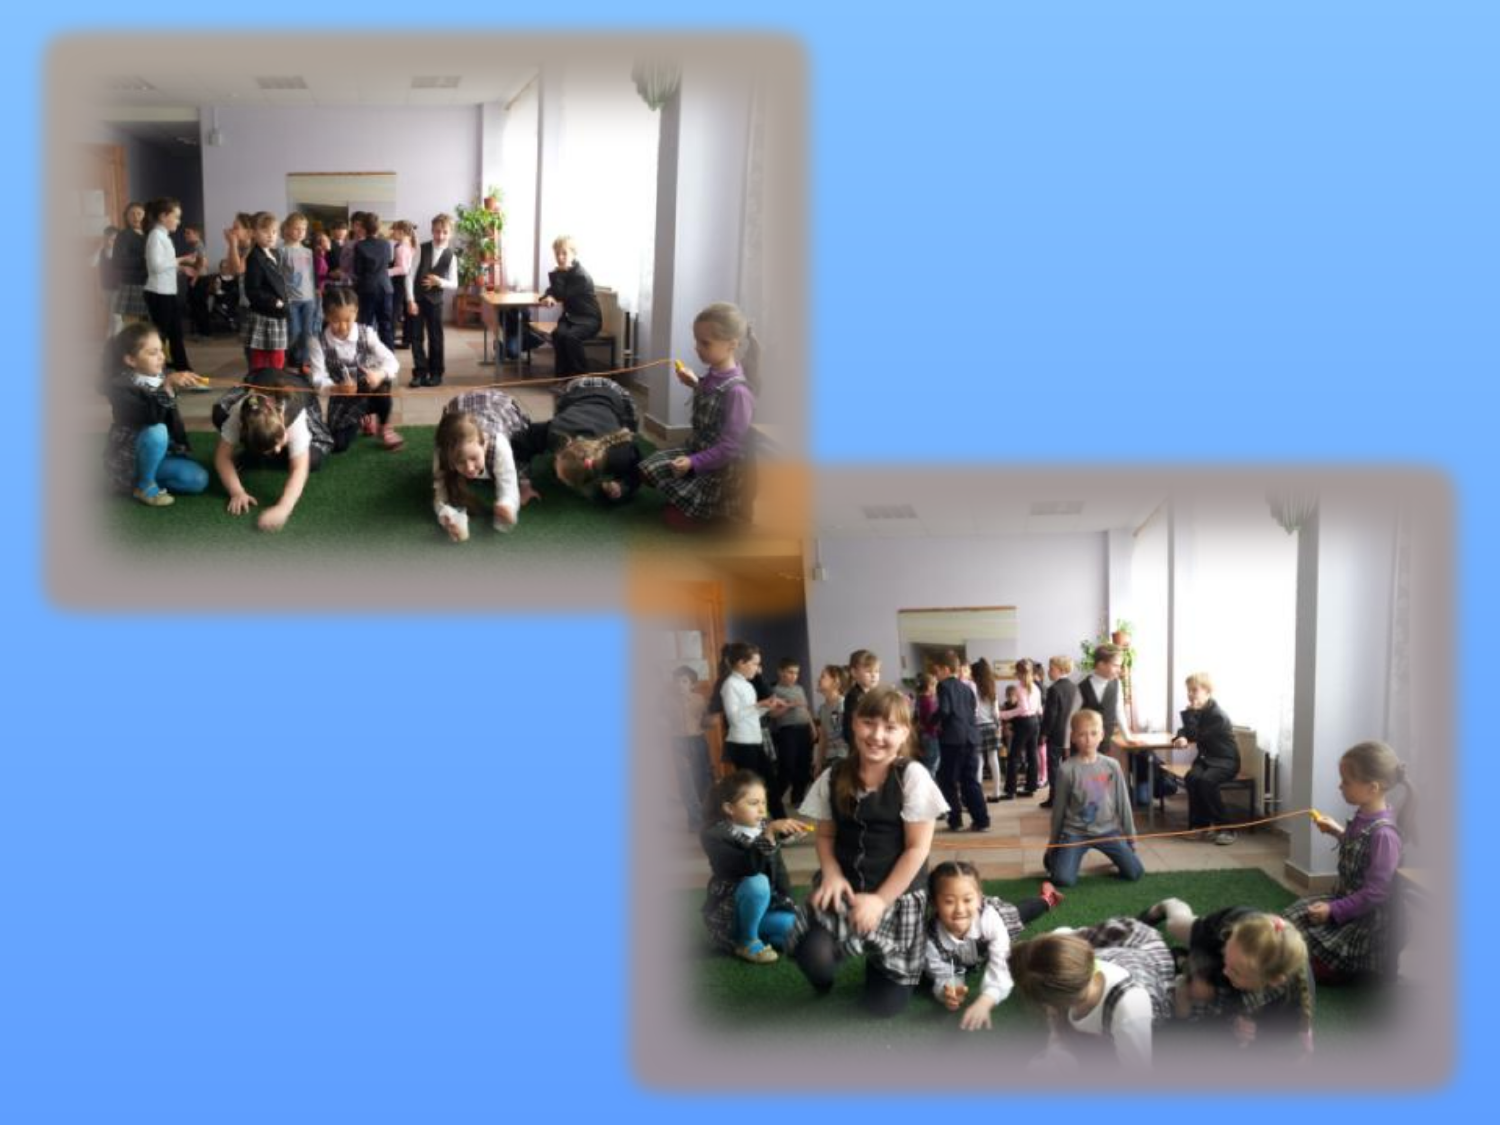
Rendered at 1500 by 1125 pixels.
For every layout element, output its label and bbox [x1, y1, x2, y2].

picture [58, 46, 1442, 1079]
